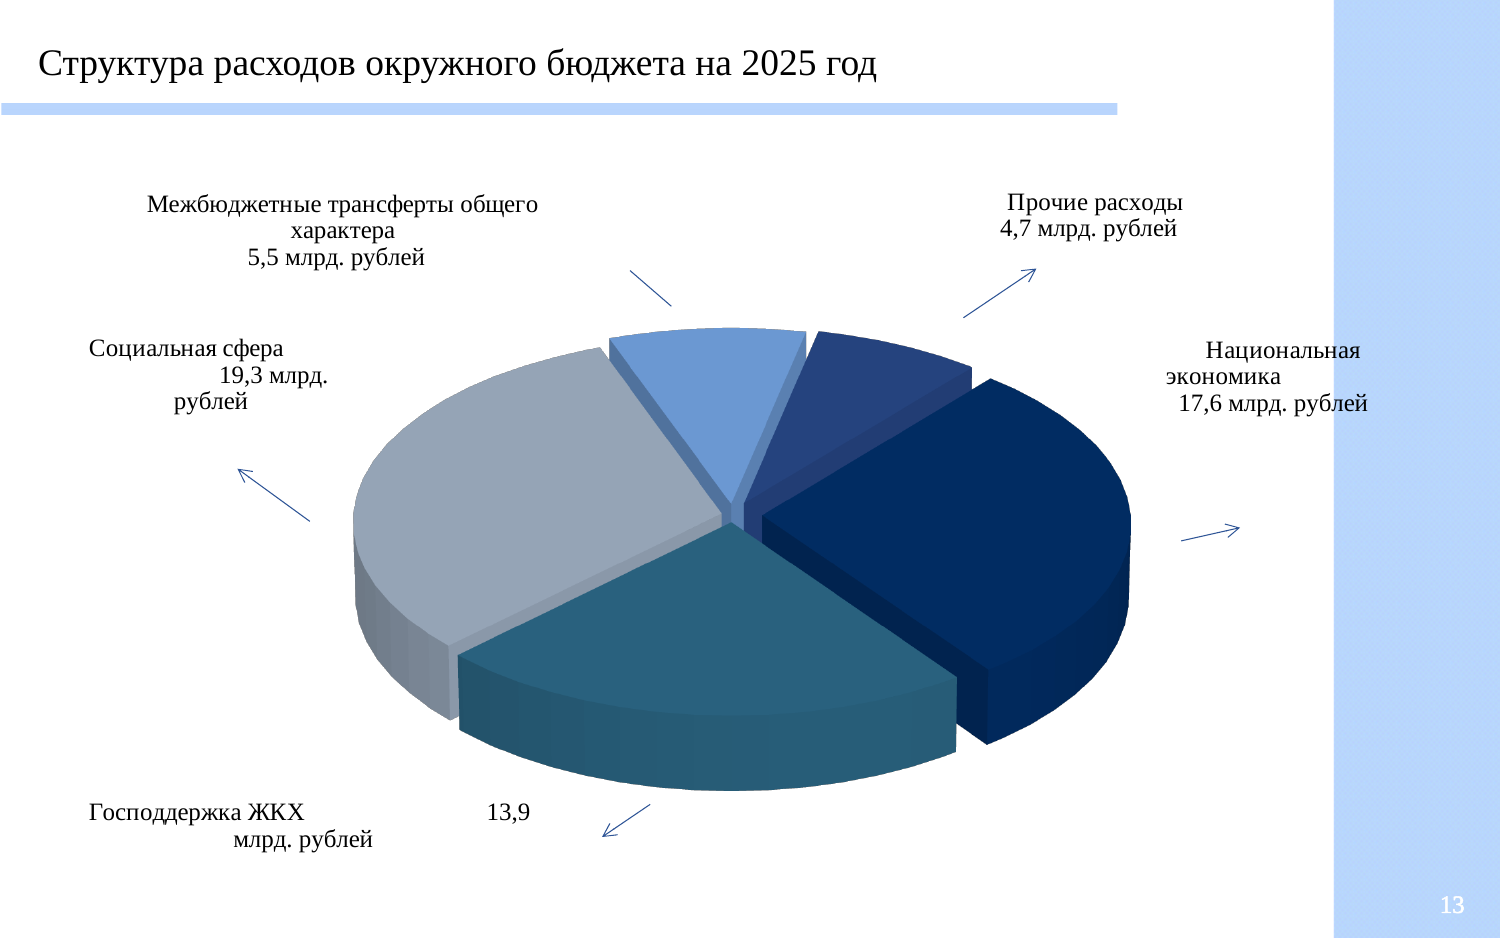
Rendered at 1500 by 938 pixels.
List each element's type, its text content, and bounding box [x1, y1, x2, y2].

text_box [602, 804, 651, 837]
text_box [0, 102, 1119, 116]
text_box Структура расходов окружного бюджета на 2025 год [23, 30, 1096, 90]
slide_number 13 [1142, 877, 1480, 928]
chart [88, 138, 1467, 879]
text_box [963, 268, 1037, 318]
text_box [1181, 527, 1241, 541]
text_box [237, 468, 310, 522]
picture [0, 0, 1500, 938]
